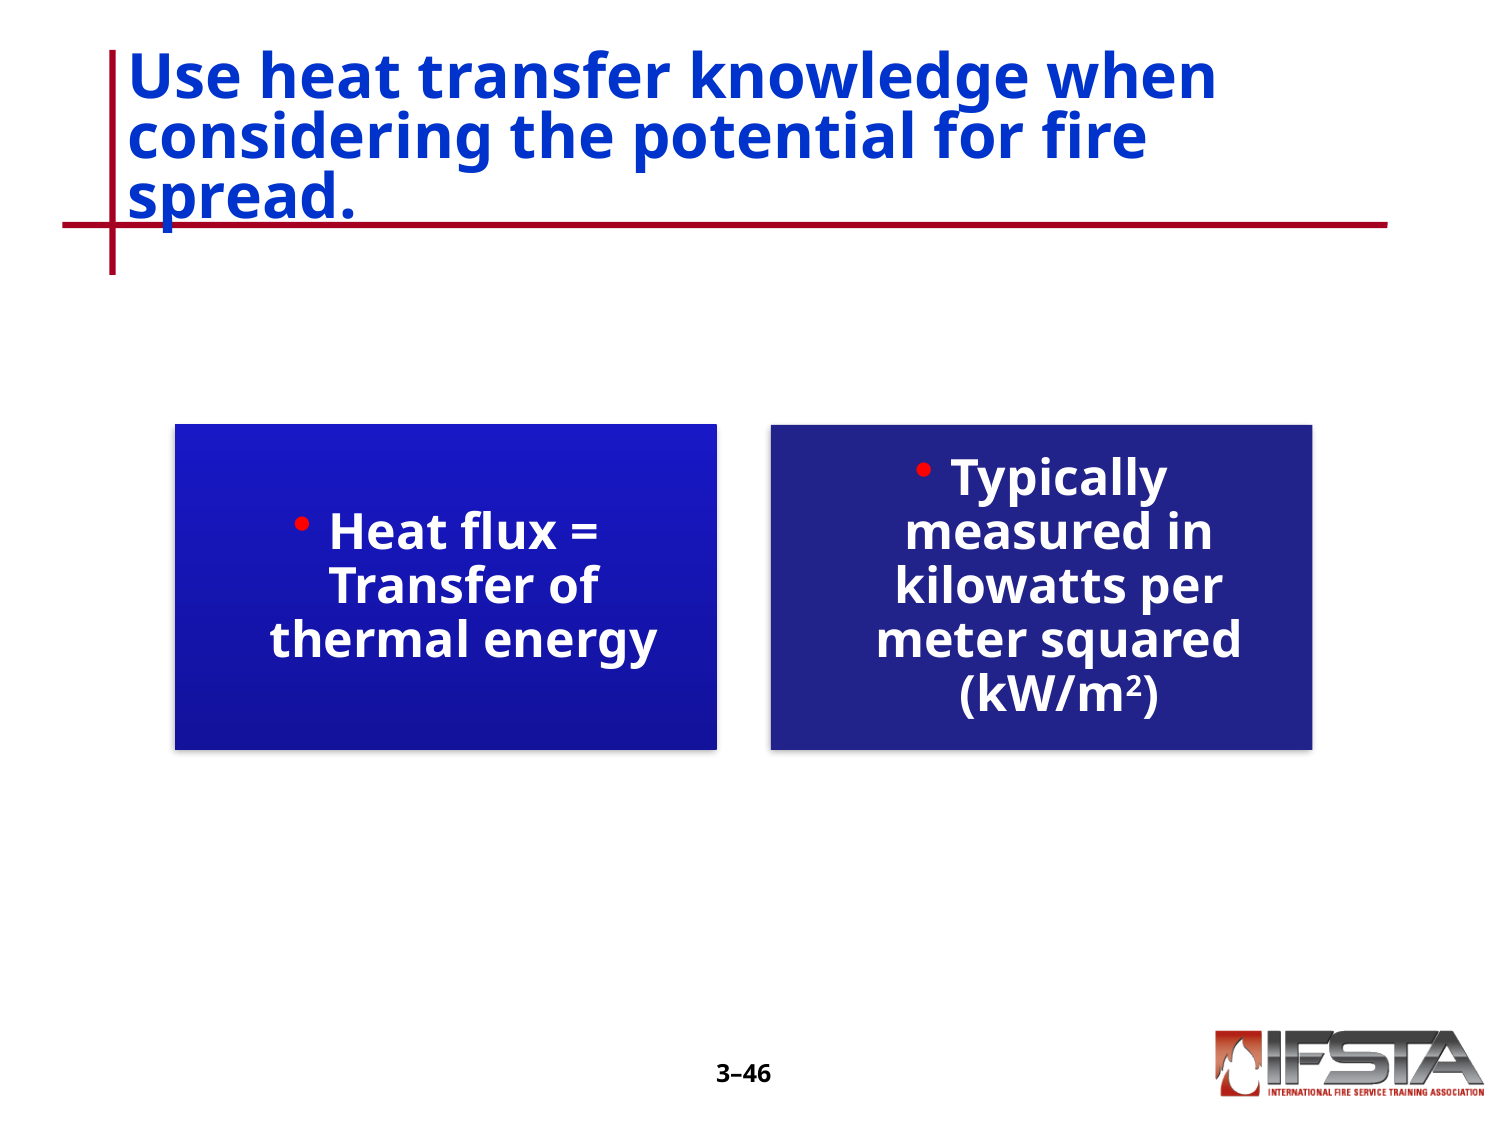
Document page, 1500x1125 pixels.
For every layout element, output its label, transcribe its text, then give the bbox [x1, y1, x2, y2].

picture [1215, 1030, 1485, 1099]
slide_number 3–45 [587, 1050, 900, 1125]
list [174, 287, 1313, 888]
title Use heat transfer knowledge when considering the potential for fire spread. [112, 42, 1388, 193]
